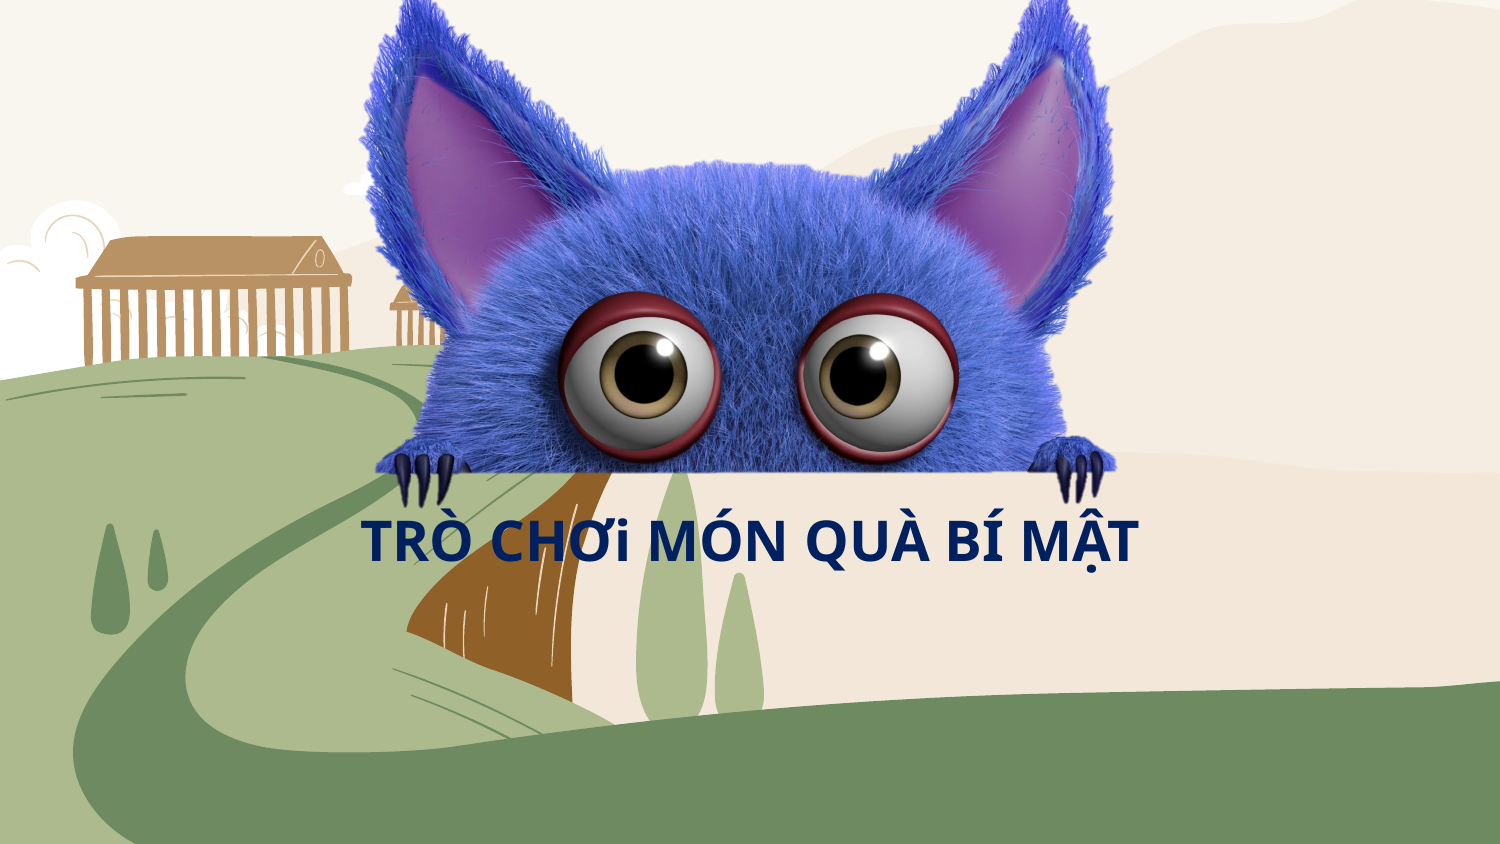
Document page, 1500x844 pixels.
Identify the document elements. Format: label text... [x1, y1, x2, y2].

text_box TRÒ CHƠi MÓN QUÀ BÍ MẬT [348, 538, 1152, 578]
picture [271, 0, 1229, 530]
